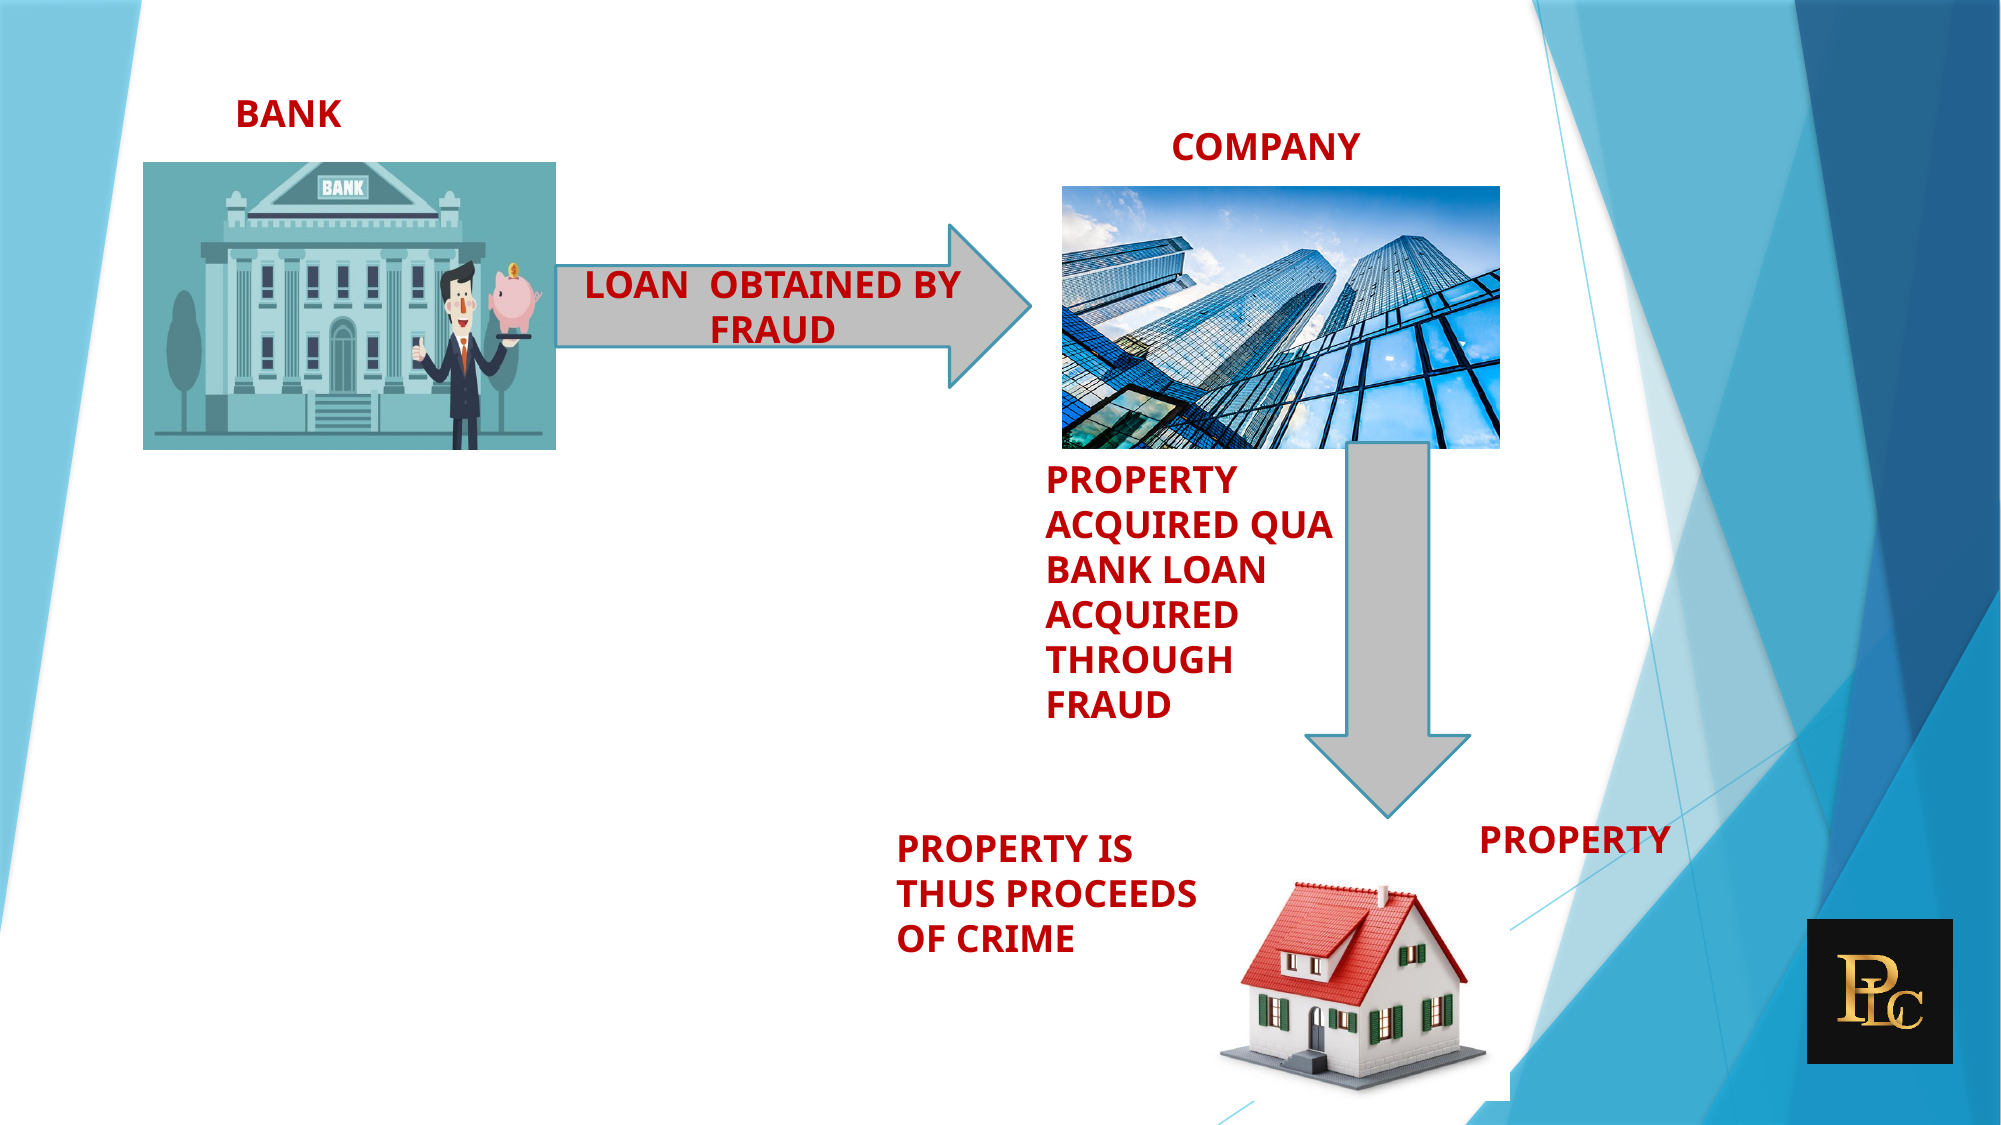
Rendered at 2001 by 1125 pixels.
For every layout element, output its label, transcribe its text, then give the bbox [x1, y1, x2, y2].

text_box BANK [220, 82, 421, 142]
text_box PROPERTY IS THUS PROCEEDS OF CRIME [881, 817, 1244, 968]
text_box PROPERTY ACQUIRED QUA BANK LOAN ACQUIRED THROUGH FRAUD [1030, 448, 1369, 733]
text_box PROPERTY [1464, 808, 1714, 868]
picture [1489, 378, 1501, 413]
text_box [1304, 459, 1472, 819]
text_box COMPANY [1156, 115, 1407, 176]
picture [1198, 870, 1511, 1102]
picture [1807, 918, 1954, 1065]
text_box LOAN OBTAINED BY FRAUD [562, 223, 1032, 389]
picture [1143, 370, 1151, 376]
picture [1108, 375, 1116, 380]
picture [1061, 185, 1501, 450]
picture [142, 161, 557, 451]
picture [1172, 389, 1188, 396]
